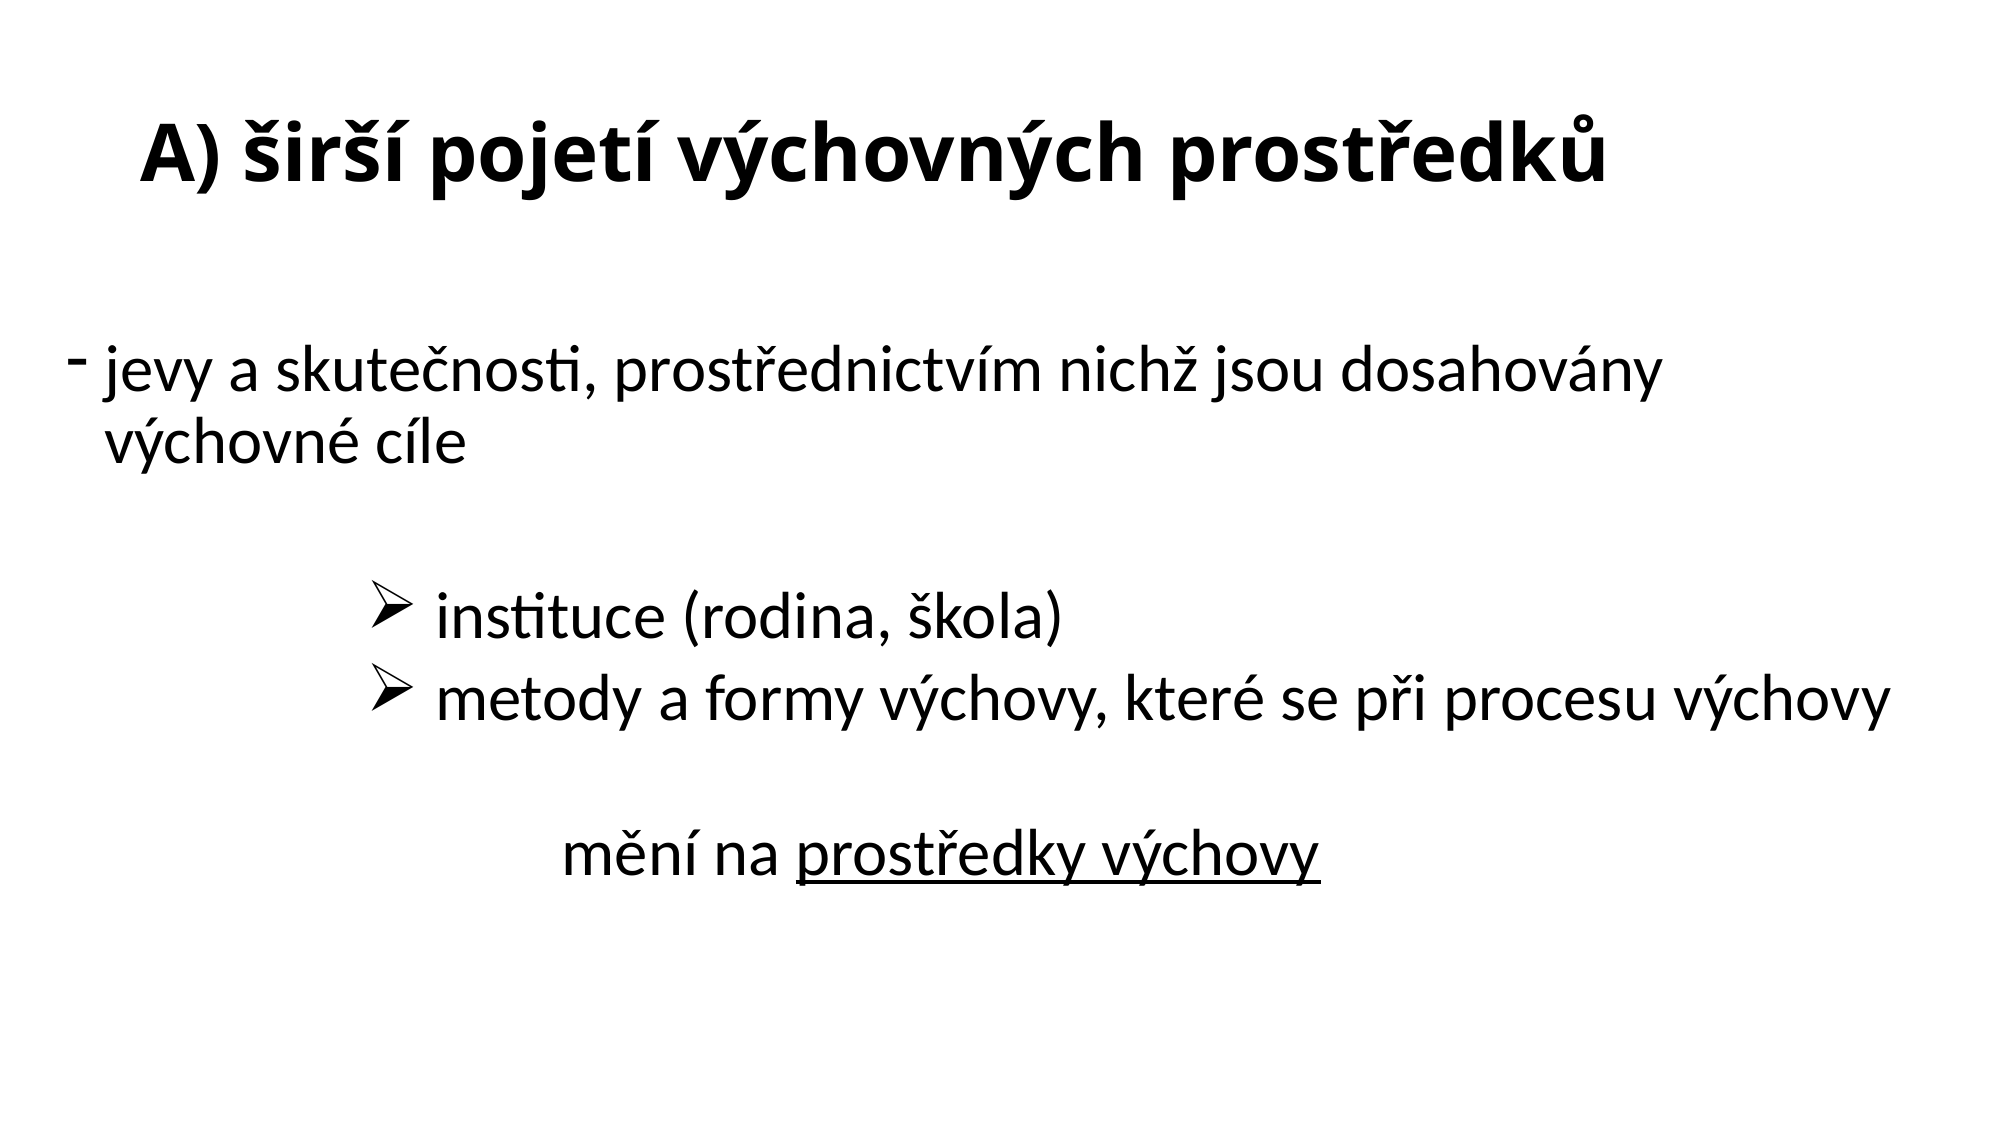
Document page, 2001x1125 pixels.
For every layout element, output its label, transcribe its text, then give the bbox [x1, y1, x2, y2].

title A) širší pojetí výchovných prostředků [125, 72, 1812, 239]
list jevy a skutečnosti, prostřednictvím nichž jsou dosahovány výchovné cíle instituce (rodina, škola) metody a formy výchovy, které se při procesu výchovy mění na prostředky výchovy [51, 325, 1949, 1014]
